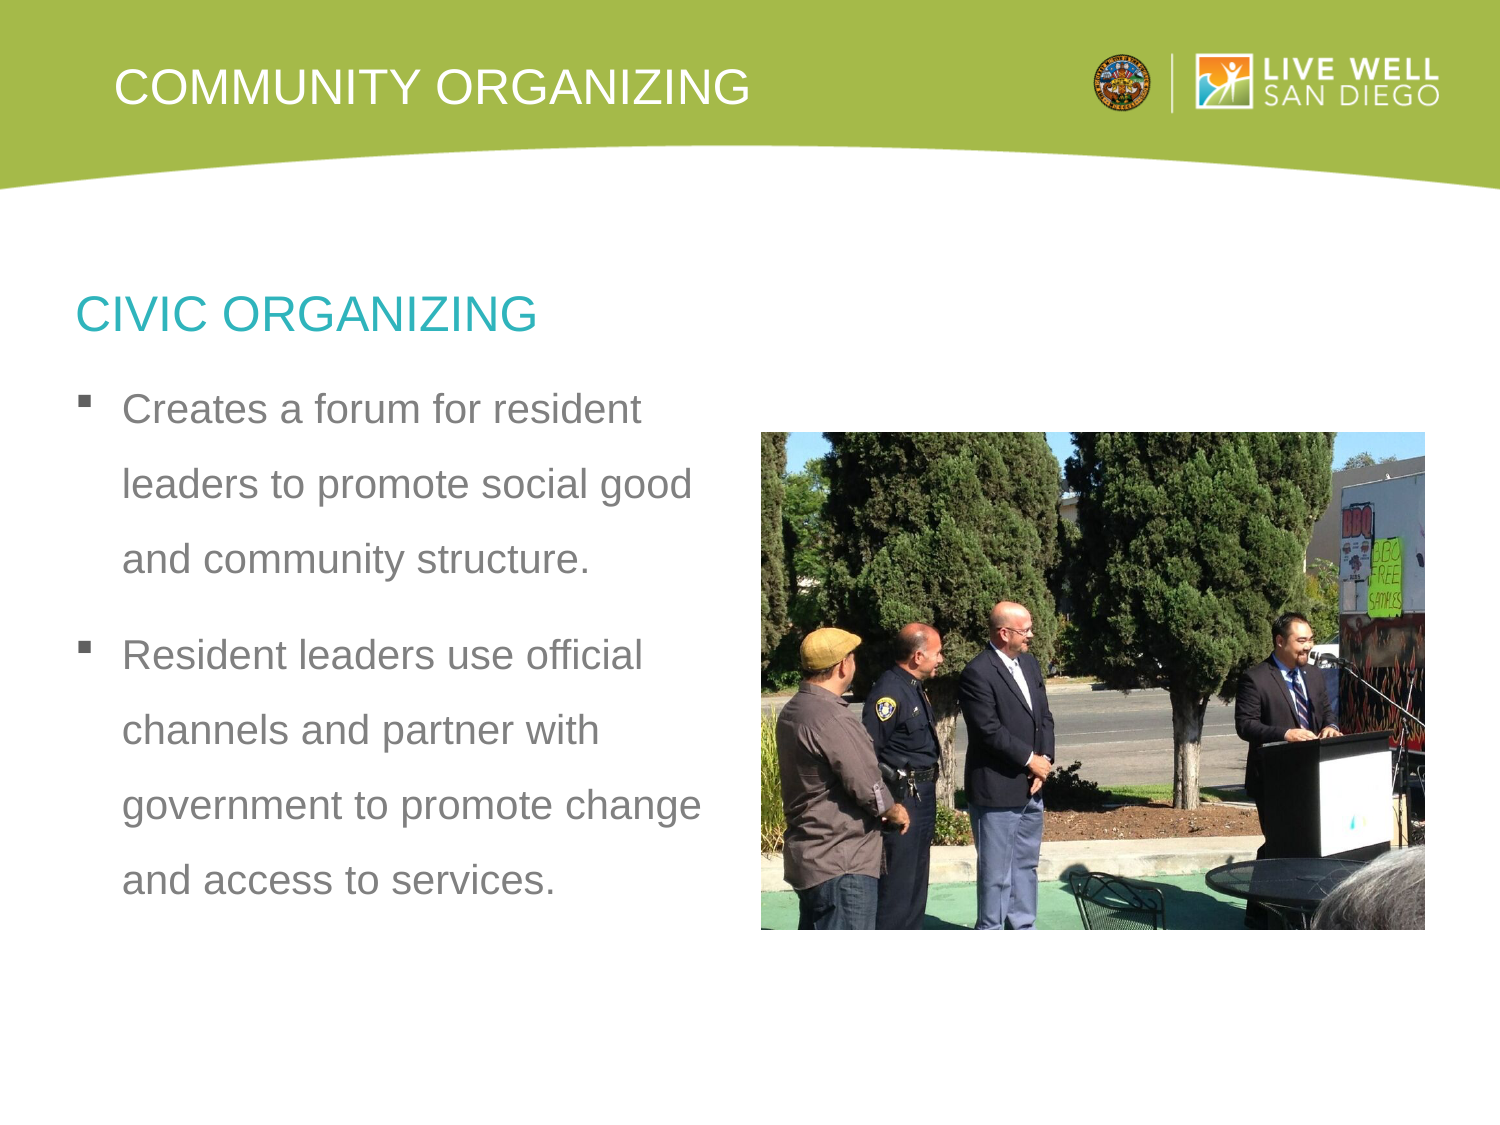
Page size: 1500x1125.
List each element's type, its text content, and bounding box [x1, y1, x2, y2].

list Creates a forum for resident leaders to promote social good and community structure. Resident leaders use official channels and partner with government to promote change and access to services. [75, 356, 738, 1005]
picture [0, 0, 1500, 1125]
title Community Organizing [113, 27, 1052, 150]
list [761, 356, 1426, 1006]
list Civic Organizing [75, 251, 1425, 357]
